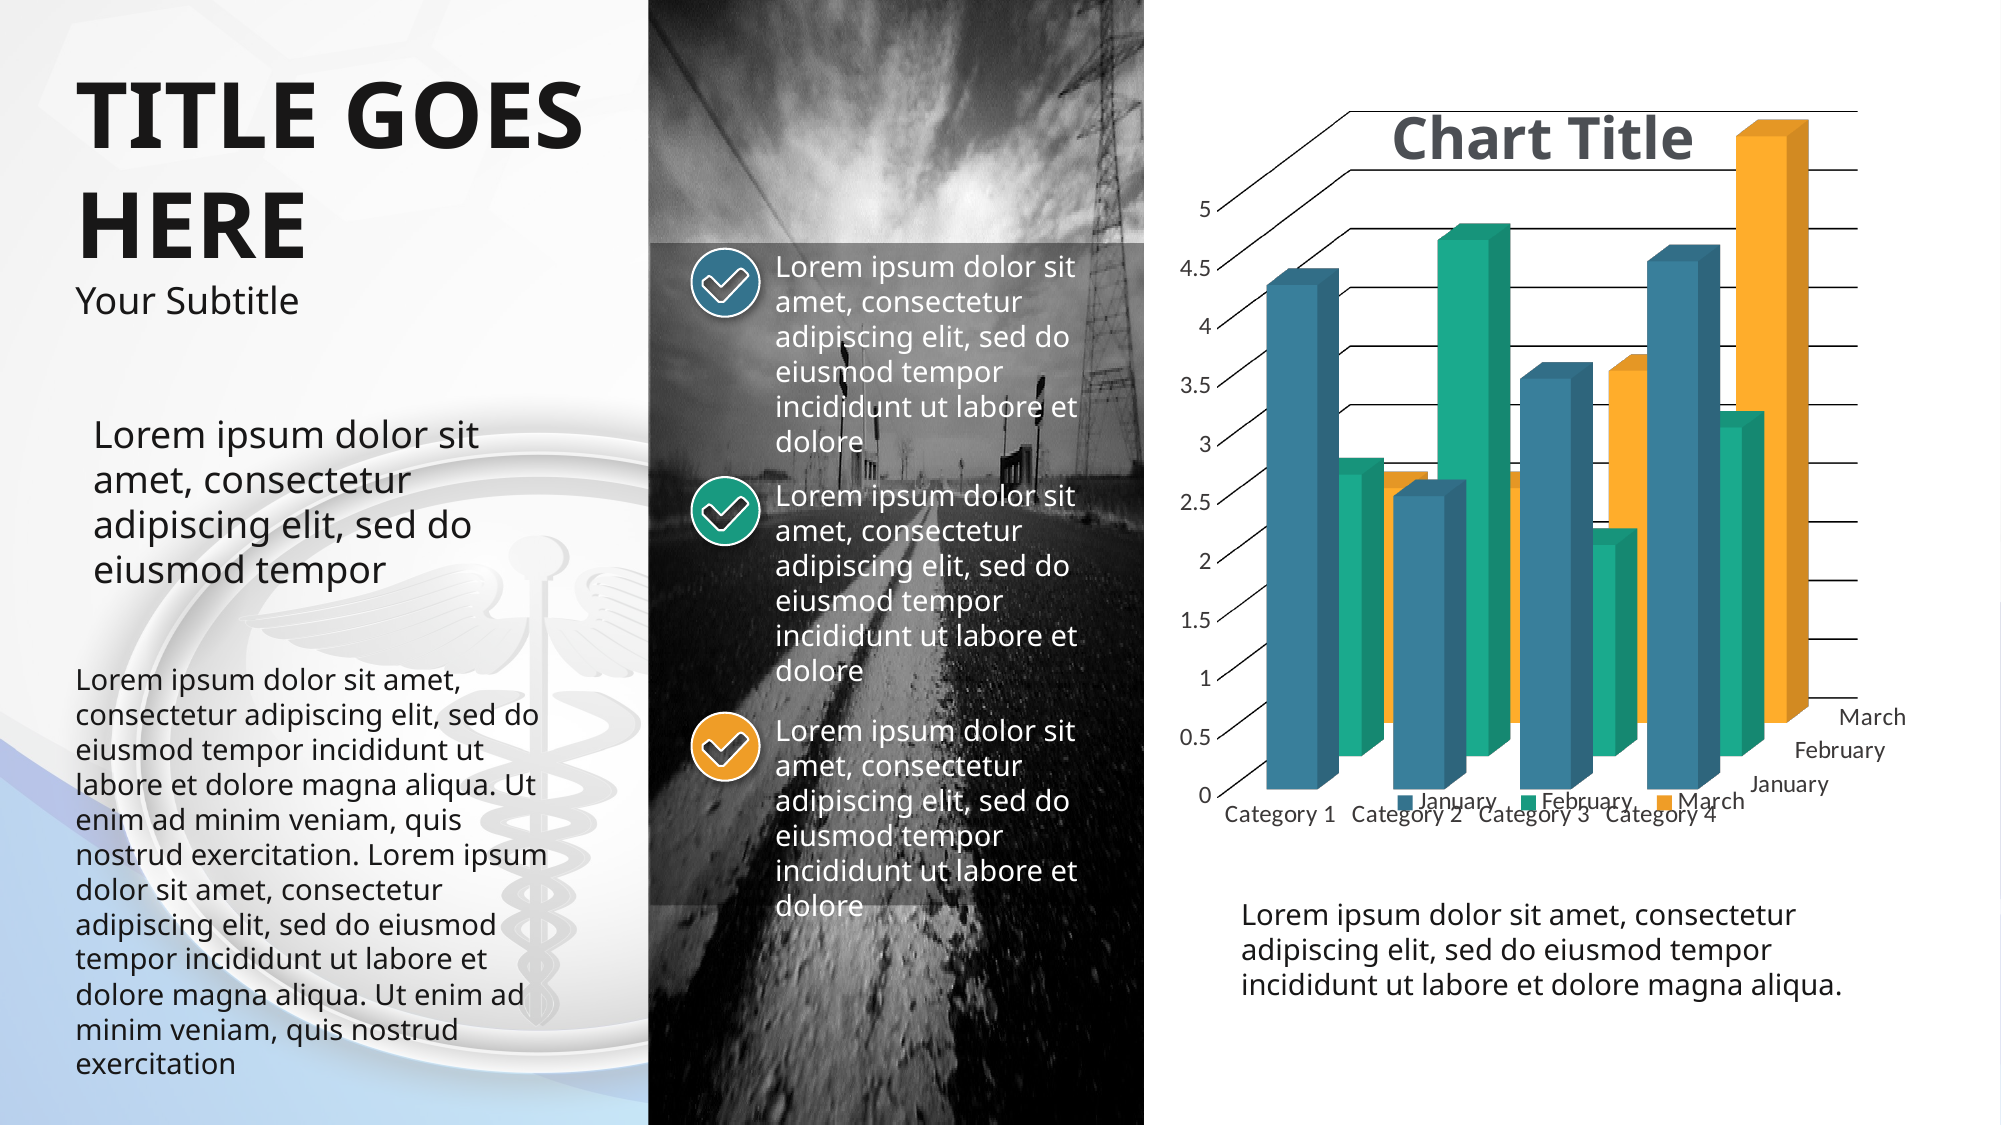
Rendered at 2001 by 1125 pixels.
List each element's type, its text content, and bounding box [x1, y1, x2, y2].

text_box [1143, 0, 2000, 1125]
text_box [691, 712, 760, 781]
text_box [647, 330, 1143, 1125]
text_box [691, 477, 760, 546]
text_box [649, 242, 1143, 907]
text_box [691, 248, 760, 317]
chart [1159, 10, 1975, 906]
text_box Lorem ipsum dolor sit amet, consectetur adipiscing elit, sed do eiusmod tempor incididunt ut labore et dolore [775, 712, 1121, 923]
text_box Lorem ipsum dolor sit amet, consectetur adipiscing elit, sed do eiusmod tempor incididunt ut labore et dolore magna aliqua. Ut enim ad minim veniam, quis nostrud exercitation. Lorem ipsum dolor sit amet, consectetur adipiscing elit, sed do eiusmod tempor incididunt ut labore et dolore magna aliqua. Ut enim ad minim veniam, quis nostrud exercitation [60, 653, 586, 1125]
text_box Lorem ipsum dolor sit amet, consectetur adipiscing elit, sed do eiusmod tempor incididunt ut labore et dolore [775, 477, 1121, 687]
text_box [647, 0, 1143, 242]
text_box TITLE GOES HERE Your Subtitle [60, 49, 649, 330]
text_box Lorem ipsum dolor sit amet, consectetur adipiscing elit, sed do eiusmod tempor incididunt ut labore et dolore magna aliqua. [1226, 906, 1909, 1009]
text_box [0, 0, 647, 1125]
text_box Lorem ipsum dolor sit amet, consectetur adipiscing elit, sed do eiusmod tempor incididunt ut labore et dolore [775, 248, 1121, 459]
text_box Lorem ipsum dolor sit amet, consectetur adipiscing elit, sed do eiusmod tempor [78, 404, 604, 599]
